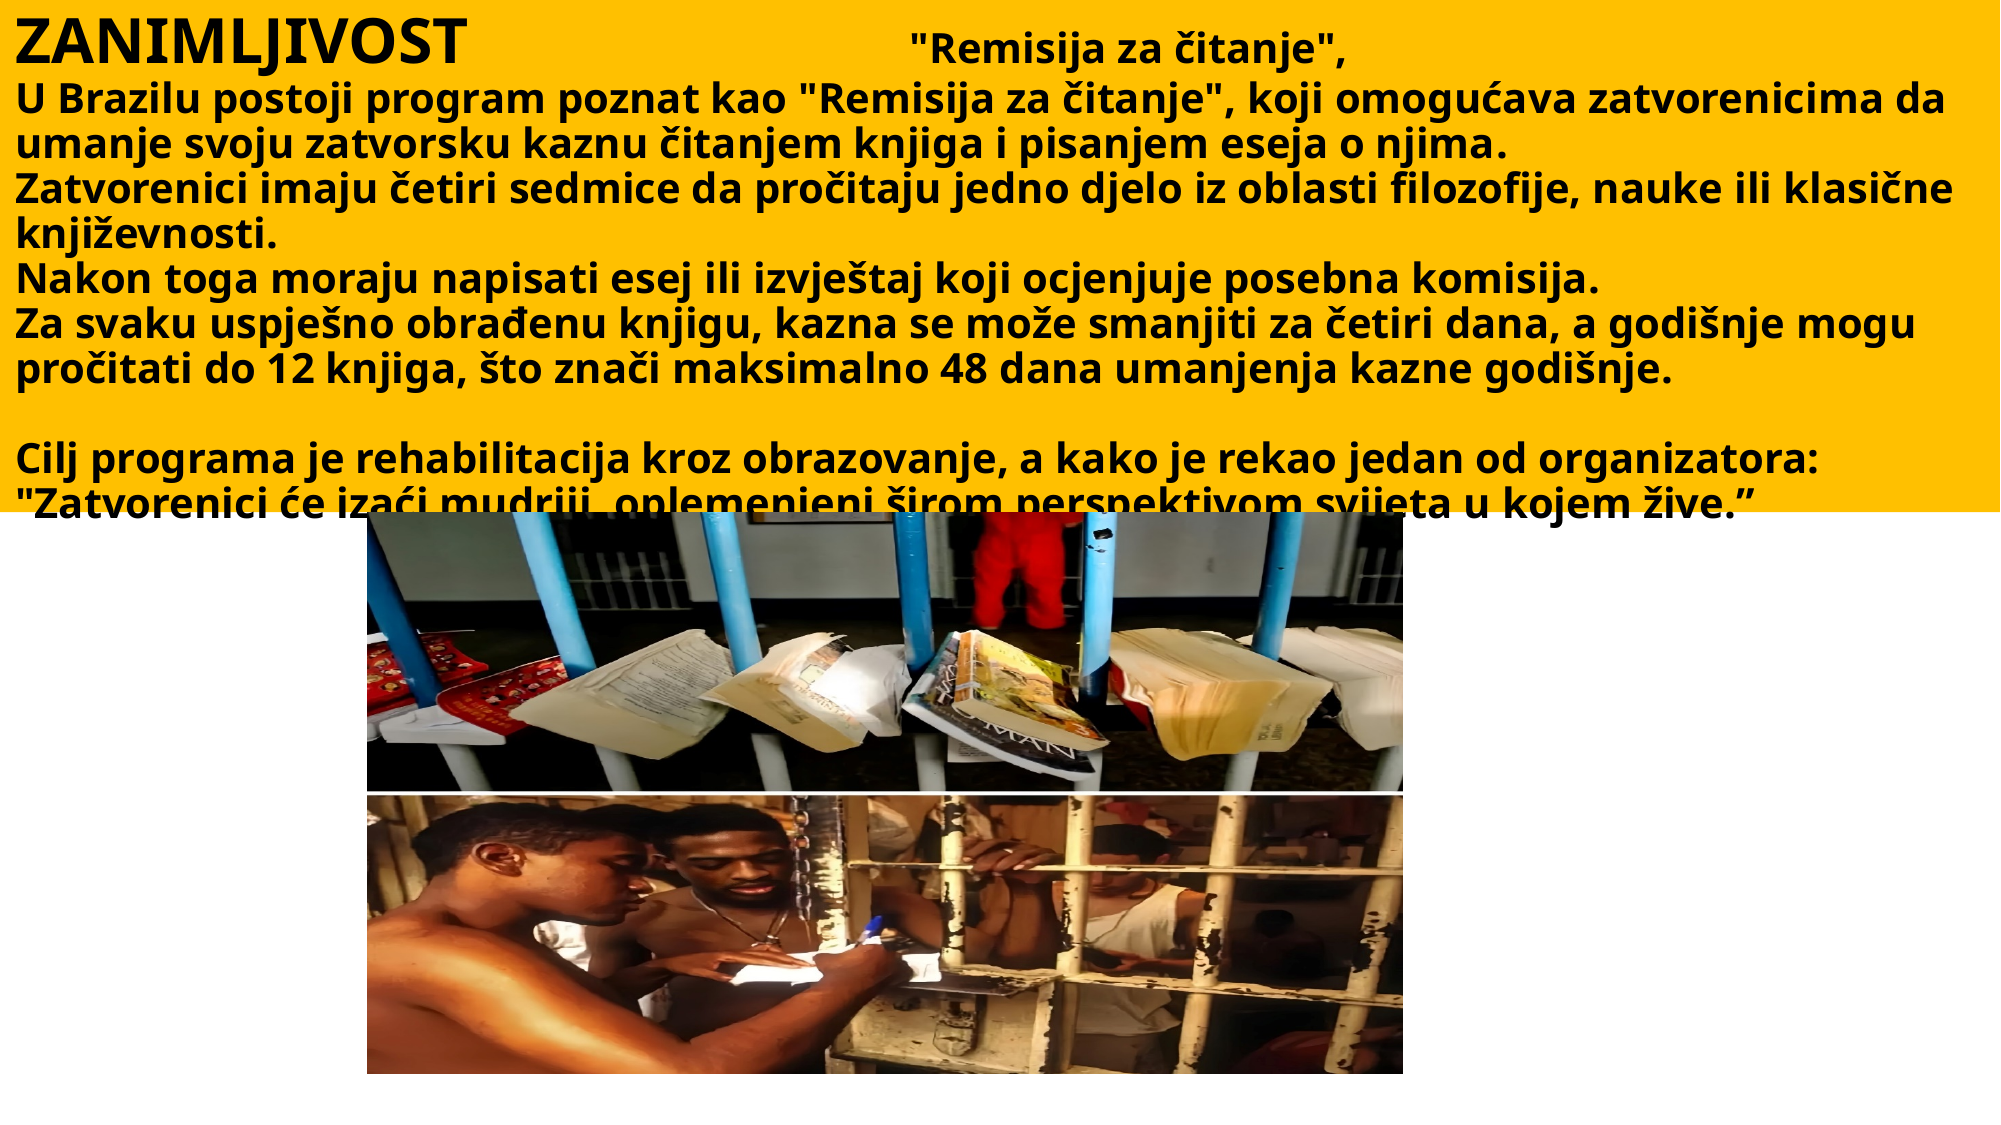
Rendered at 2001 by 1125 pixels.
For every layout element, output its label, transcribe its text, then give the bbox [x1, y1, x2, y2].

title ZANIMLJIVOST "Remisija za čitanje", U Brazilu postoji program poznat kao "Remisija za čitanje", koji omogućava zatvorenicima da umanje svoju zatvorsku kaznu čitanjem knjiga i pisanjem eseja o njima. Zatvorenici imaju četiri sedmice da pročitaju jedno djelo iz oblasti filozofije, nauke ili klasične književnosti. Nakon toga moraju napisati esej ili izvještaj koji ocjenjuje posebna komisija. Za svaku uspješno obrađenu knjigu, kazna se može smanjiti za četiri dana, a godišnje mogu pročitati do 12 knjiga, što znači maksimalno 48 dana umanjenja kazne godišnje. Cilj programa je rehabilitacija kroz obrazovanje, a kako je rekao jedan od organizatora: "Zatvorenici će izaći mudriji, oplemenjeni širom perspektivom svijeta u kojem žive.” [0, 0, 2000, 513]
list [367, 512, 1403, 1074]
